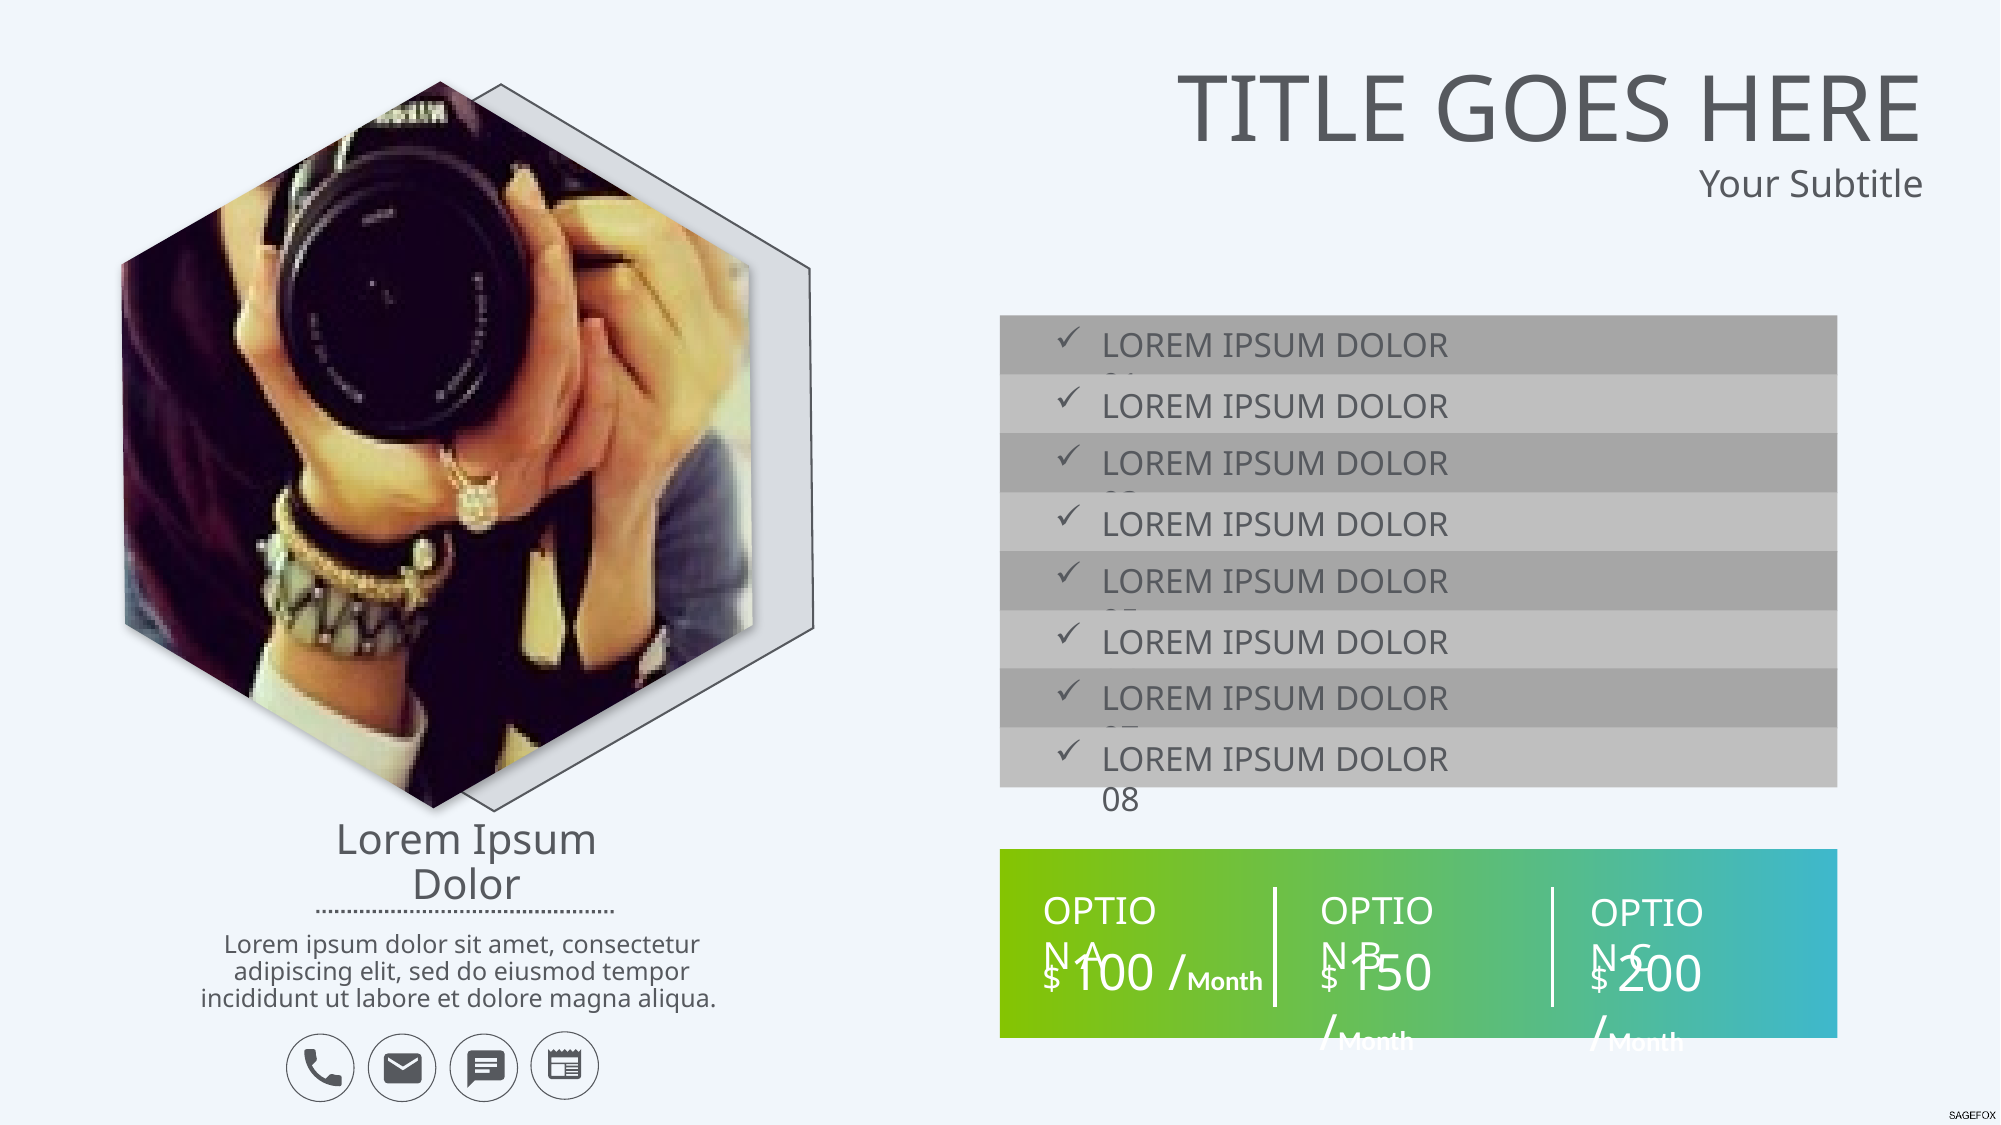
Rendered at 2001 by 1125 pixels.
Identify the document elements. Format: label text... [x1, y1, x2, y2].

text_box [999, 610, 1838, 668]
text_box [999, 374, 1838, 433]
text_box [120, 80, 754, 810]
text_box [999, 433, 1838, 492]
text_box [999, 551, 1838, 610]
picture [1925, 1102, 2000, 1123]
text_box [999, 492, 1838, 551]
text_box $ 100 /Month [1027, 933, 1281, 1009]
text_box Lorem ipsum dolor sit amet, consectetur adipiscing elit, sed do eiusmod tempor incididunt ut labore et dolore magna aliqua. [193, 932, 731, 1022]
text_box $ 150 /Month [1304, 933, 1555, 1069]
text_box OPTION C [1574, 881, 1745, 934]
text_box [999, 315, 1838, 374]
text_box [472, 83, 815, 813]
text_box TITLE GOES HERE Your Subtitle [1035, 42, 1939, 212]
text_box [999, 668, 1838, 727]
text_box [468, 264, 759, 798]
text_box Lorem Ipsum Dolor [312, 842, 620, 885]
text_box [999, 849, 1838, 1038]
text_box OPTION A [1027, 880, 1198, 933]
text_box OPTION B [1304, 880, 1475, 933]
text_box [999, 727, 1838, 788]
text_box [286, 1031, 599, 1102]
text_box $ 200 /Month [1574, 934, 1825, 1070]
